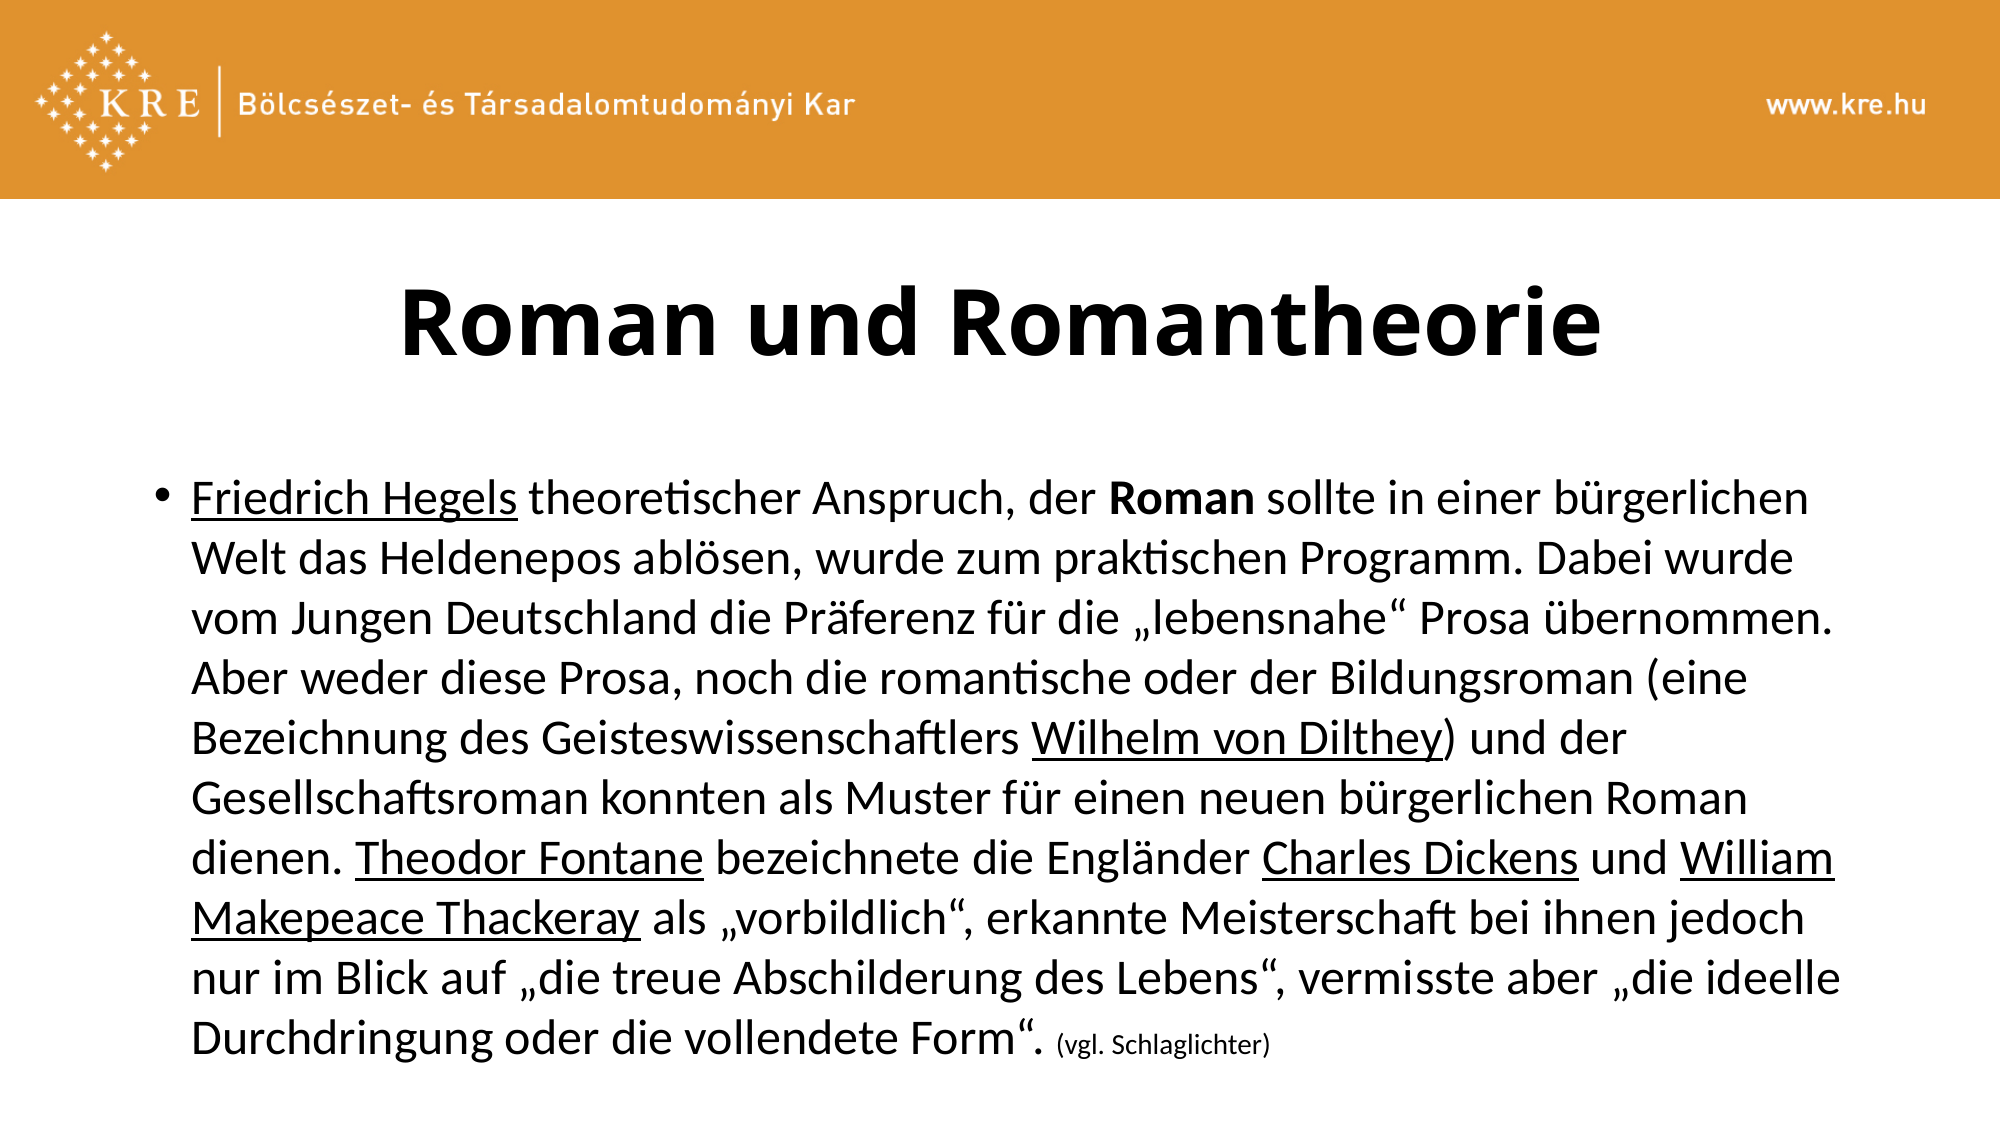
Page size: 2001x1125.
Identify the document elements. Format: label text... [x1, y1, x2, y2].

picture [0, 0, 2000, 199]
list Friedrich Hegels theoretischer Anspruch, der Roman sollte in einer bürgerlichen Welt das Heldenepos ablösen, wurde zum praktischen Programm. Dabei wurde vom Jungen Deutschland die Präferenz für die „lebensnahe“ Prosa übernommen. Aber weder diese Prosa, noch die romantische oder der Bildungsroman (eine Bezeichnung des Geisteswissenschaftlers Wilhelm von Dilthey) und der Gesellschaftsroman konnten als Muster für einen neuen bürgerlichen Roman dienen. Theodor Fontane bezeichnete die Engländer Charles Dickens und William Makepeace Thackeray als „vorbildlich“, erkannte Meisterschaft bei ihnen jedoch nur im Blick auf „die treue Abschilderung des Lebens“, vermisste aber „die ideelle Durchdringung oder die vollendete Form“. (vgl. Schlaglichter) [138, 456, 1864, 1125]
title Roman und Romantheorie [138, 216, 1864, 435]
